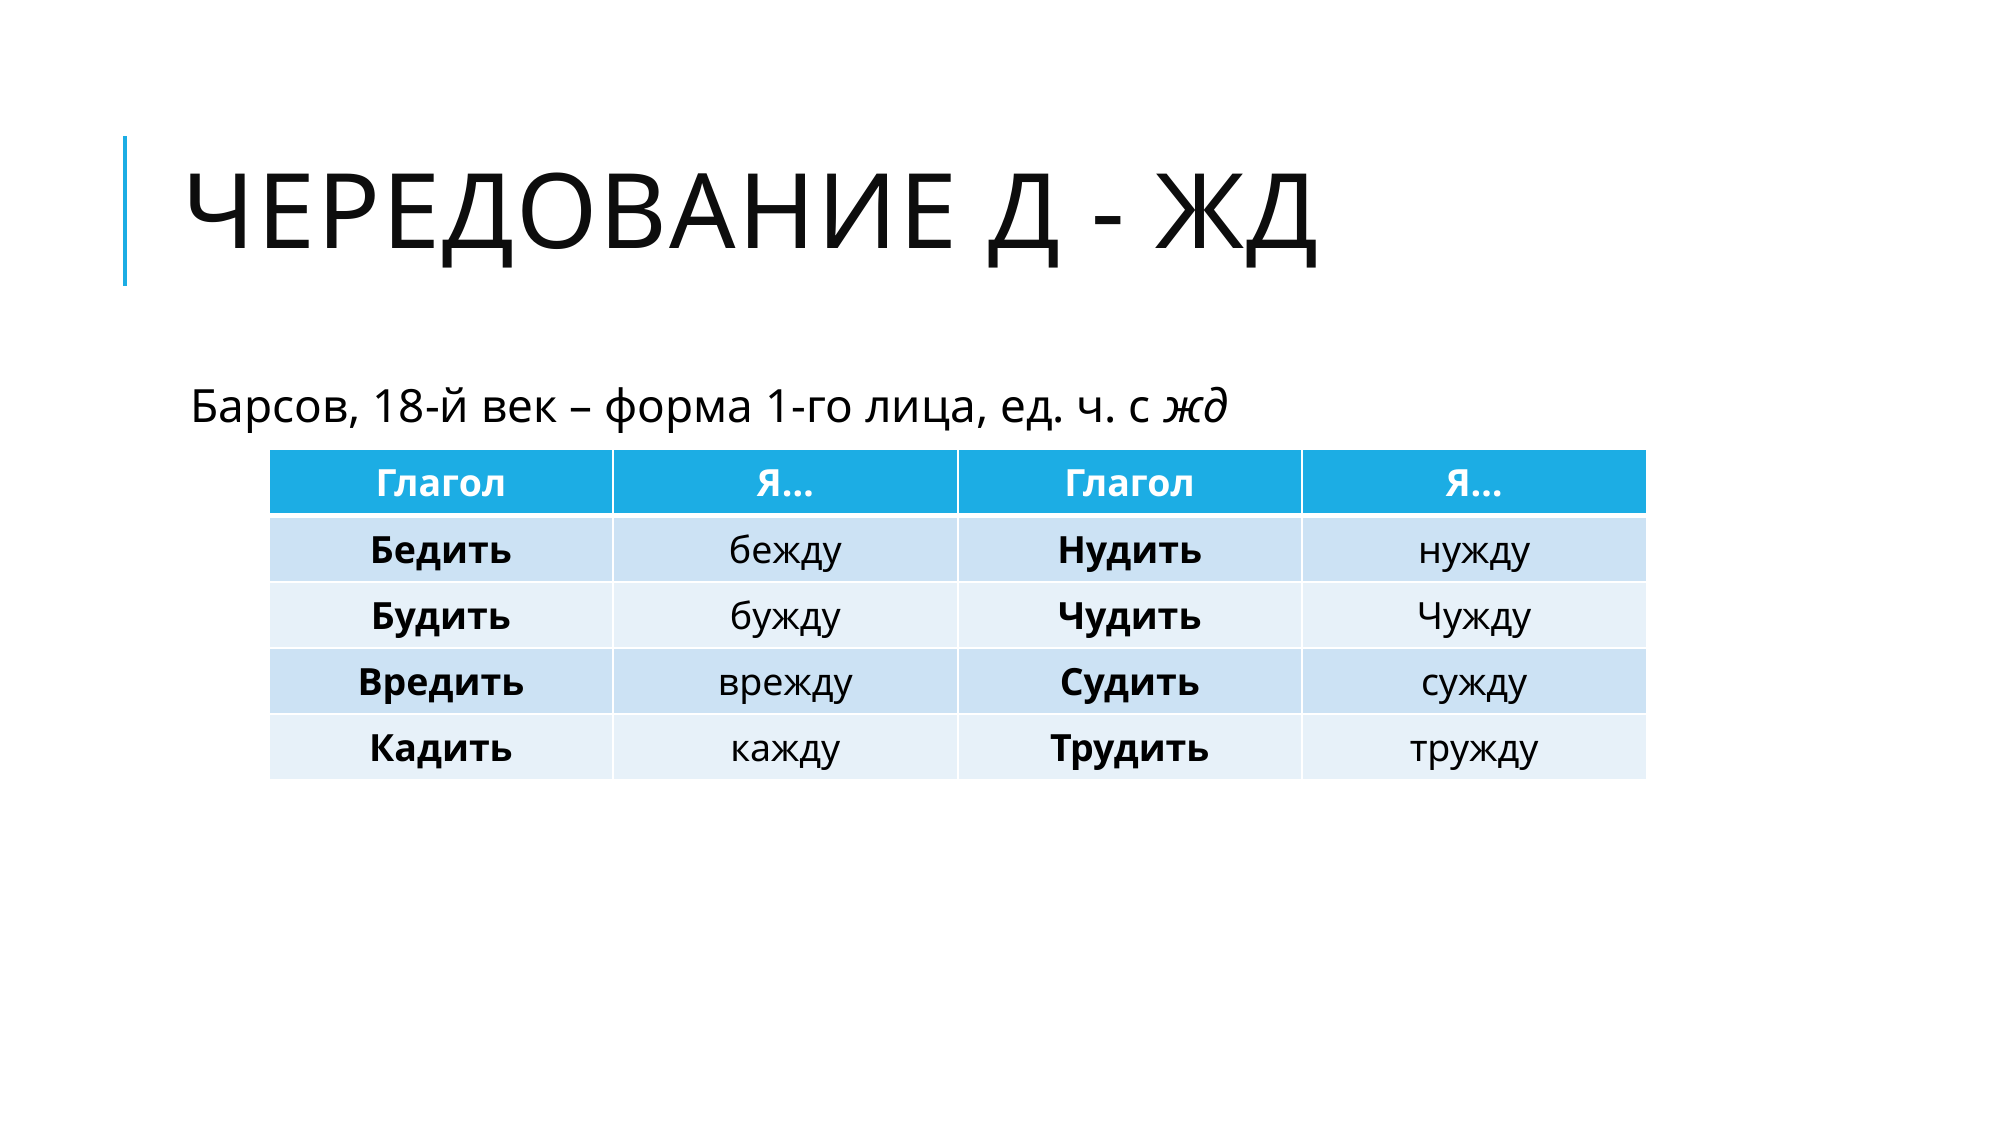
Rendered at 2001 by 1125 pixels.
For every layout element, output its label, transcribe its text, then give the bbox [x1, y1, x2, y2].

table_cell Чужду [1303, 583, 1646, 647]
table_cell Вредить [270, 649, 612, 713]
table_cell кажду [614, 715, 957, 779]
table_cell сужду [1303, 649, 1646, 713]
table_cell Будить [270, 583, 612, 647]
table_header Я… [1303, 450, 1646, 513]
table_cell бежду [614, 518, 957, 581]
table_cell врежду [614, 649, 957, 713]
table_cell Кадить [270, 715, 612, 779]
table_cell Трудить [959, 715, 1301, 779]
table_cell Чудить [959, 583, 1301, 647]
list Барсов, 18-й век – форма 1-го лица, ед. ч. с жд [168, 375, 1763, 1035]
table_cell нужду [1303, 518, 1646, 581]
table_cell бужду [614, 583, 957, 647]
title Чередование д - жд [168, 96, 1763, 342]
table_cell Нудить [959, 518, 1301, 581]
table_cell Бедить [270, 518, 612, 581]
table_header Глагол [959, 450, 1301, 513]
table_header Глагол [270, 450, 612, 513]
table_cell тружду [1303, 715, 1646, 779]
table_cell Судить [959, 649, 1301, 713]
table_header Я… [614, 450, 957, 513]
